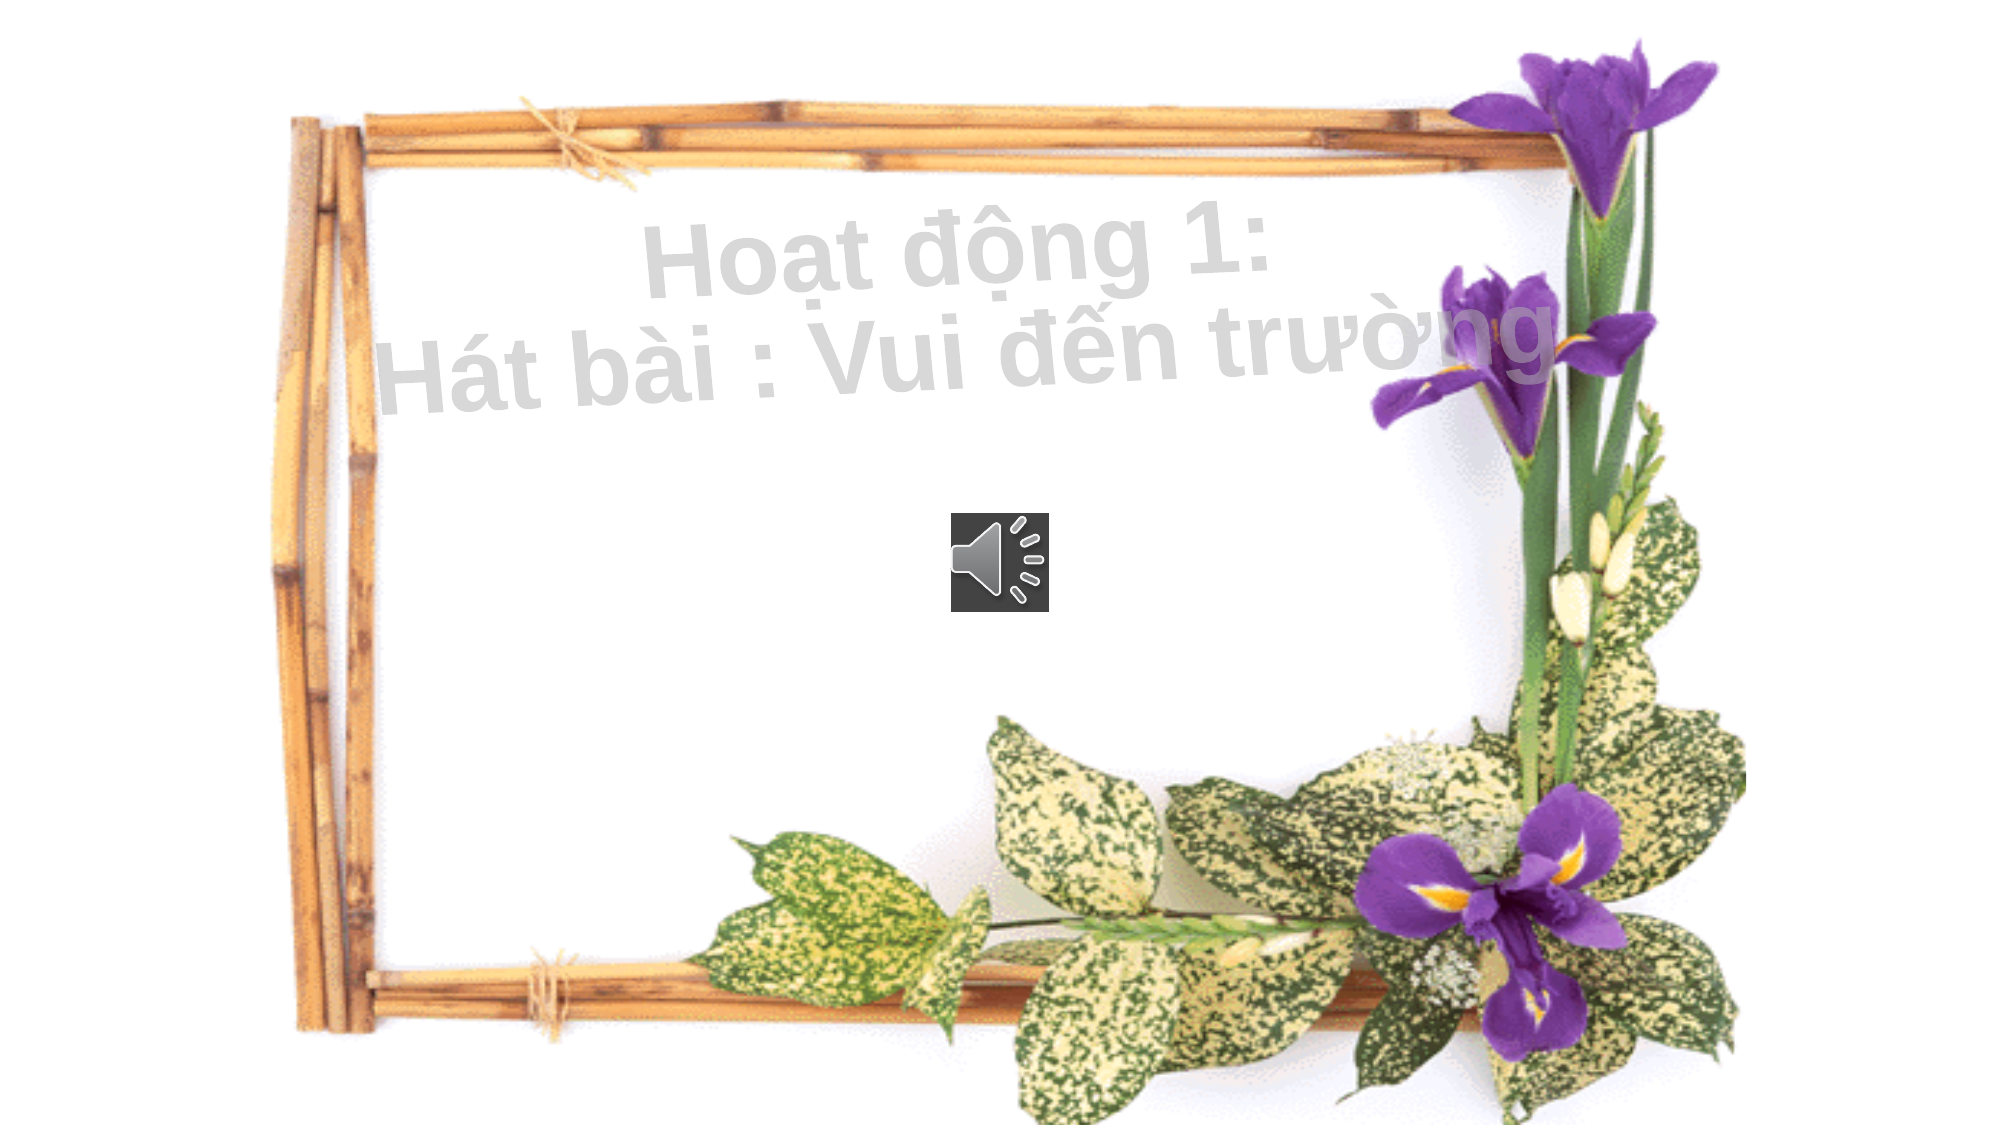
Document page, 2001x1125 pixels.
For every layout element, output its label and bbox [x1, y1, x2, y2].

picture [246, 20, 1747, 1125]
